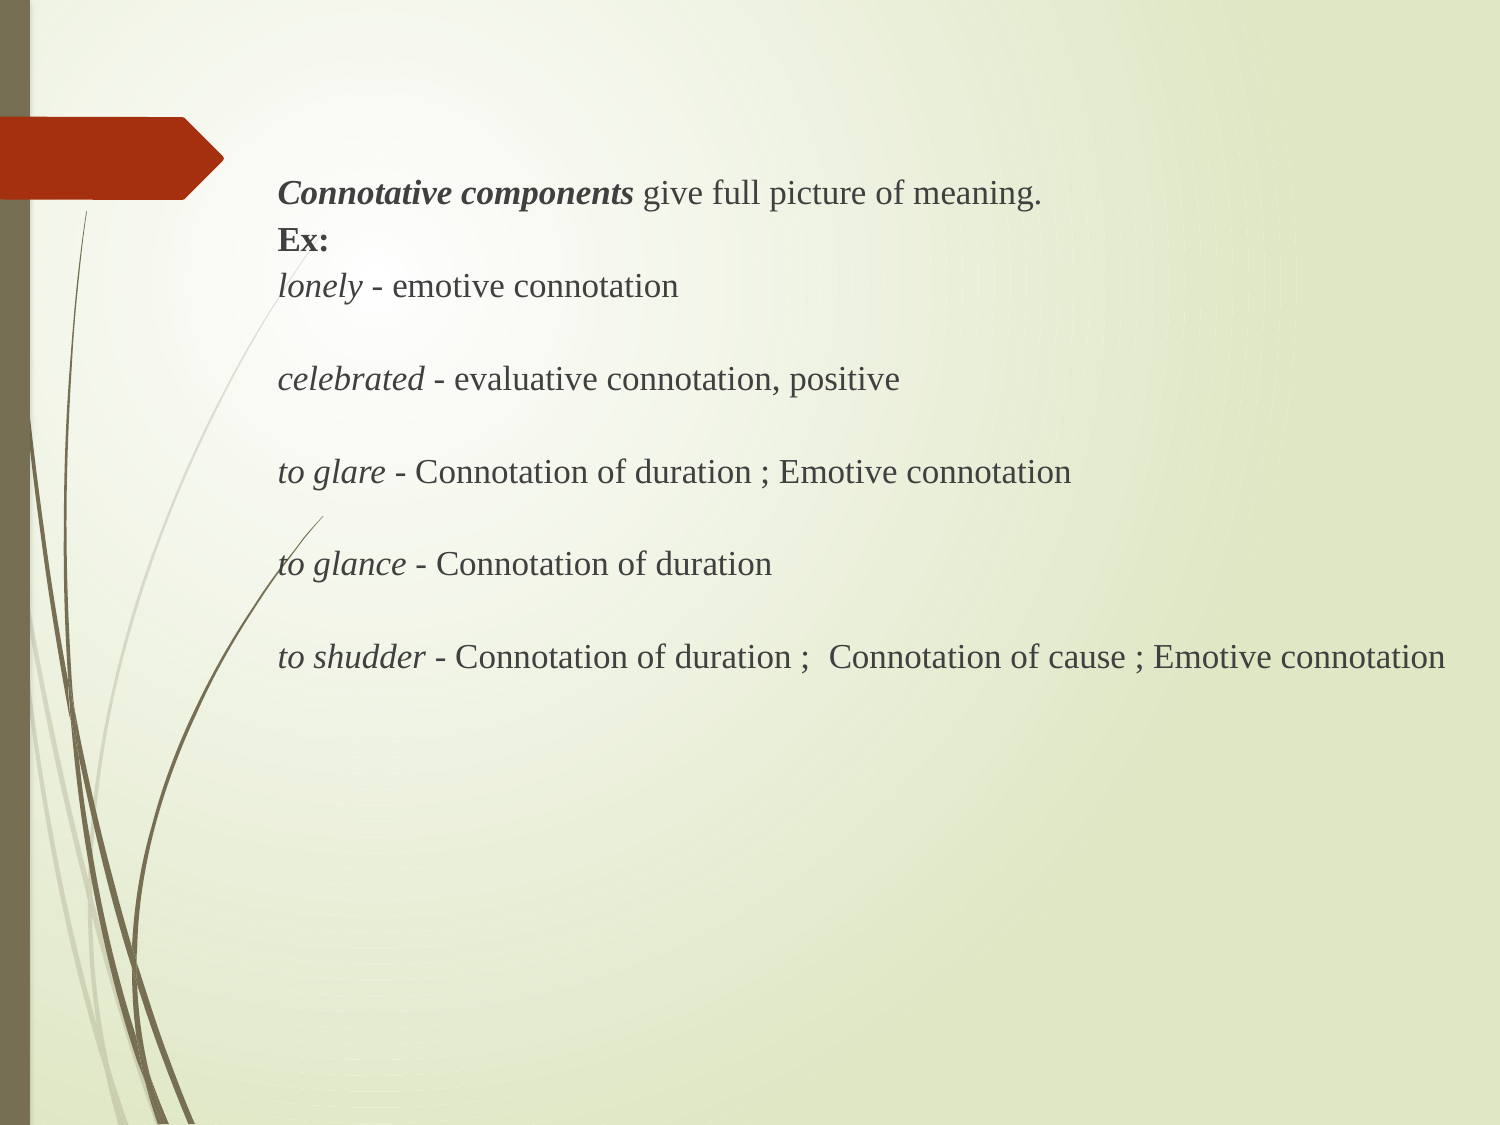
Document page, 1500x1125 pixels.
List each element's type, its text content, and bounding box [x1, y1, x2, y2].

list Connotative components give full picture of meaning. Ex: lonely - emotive connotation celebrated - evaluative connotation, positive to glare - Connotation of duration ; Emotive connotation to glance - Connotation of duration to shudder - Connotation of duration ; Connotation of cause ; Emotive connotation [262, 162, 1463, 1050]
